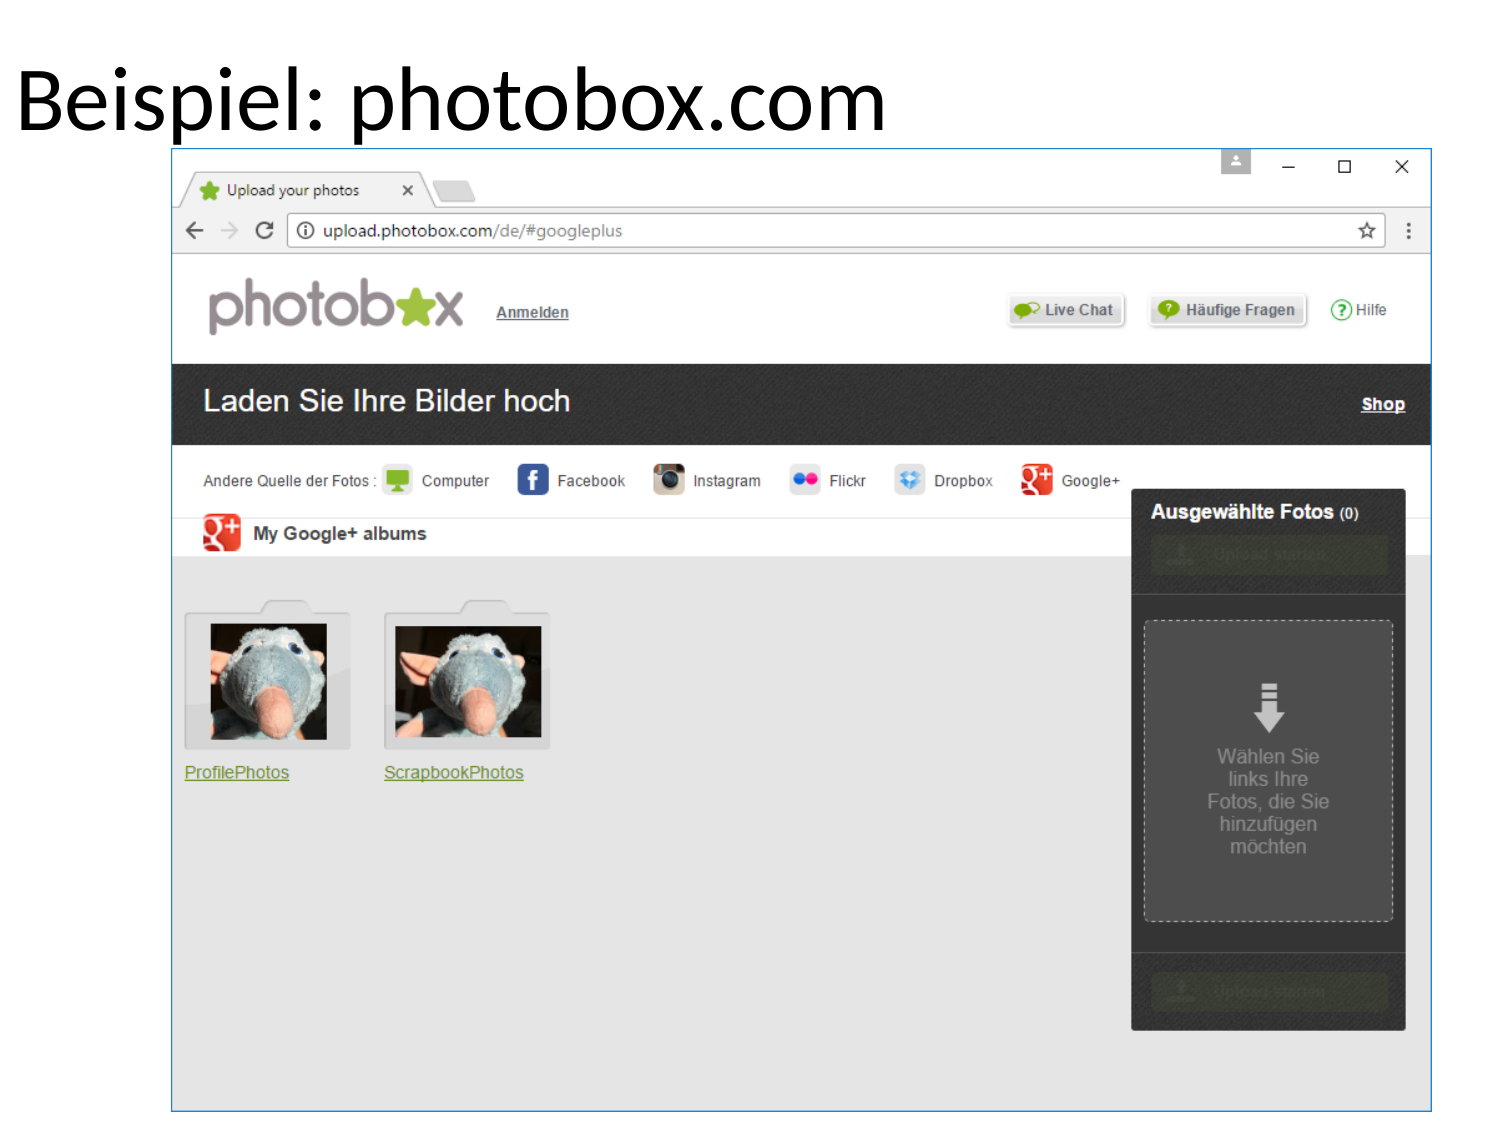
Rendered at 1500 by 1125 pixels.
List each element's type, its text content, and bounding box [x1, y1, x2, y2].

picture [170, 148, 1433, 1112]
title Beispiel: photobox.com [0, 0, 1350, 188]
